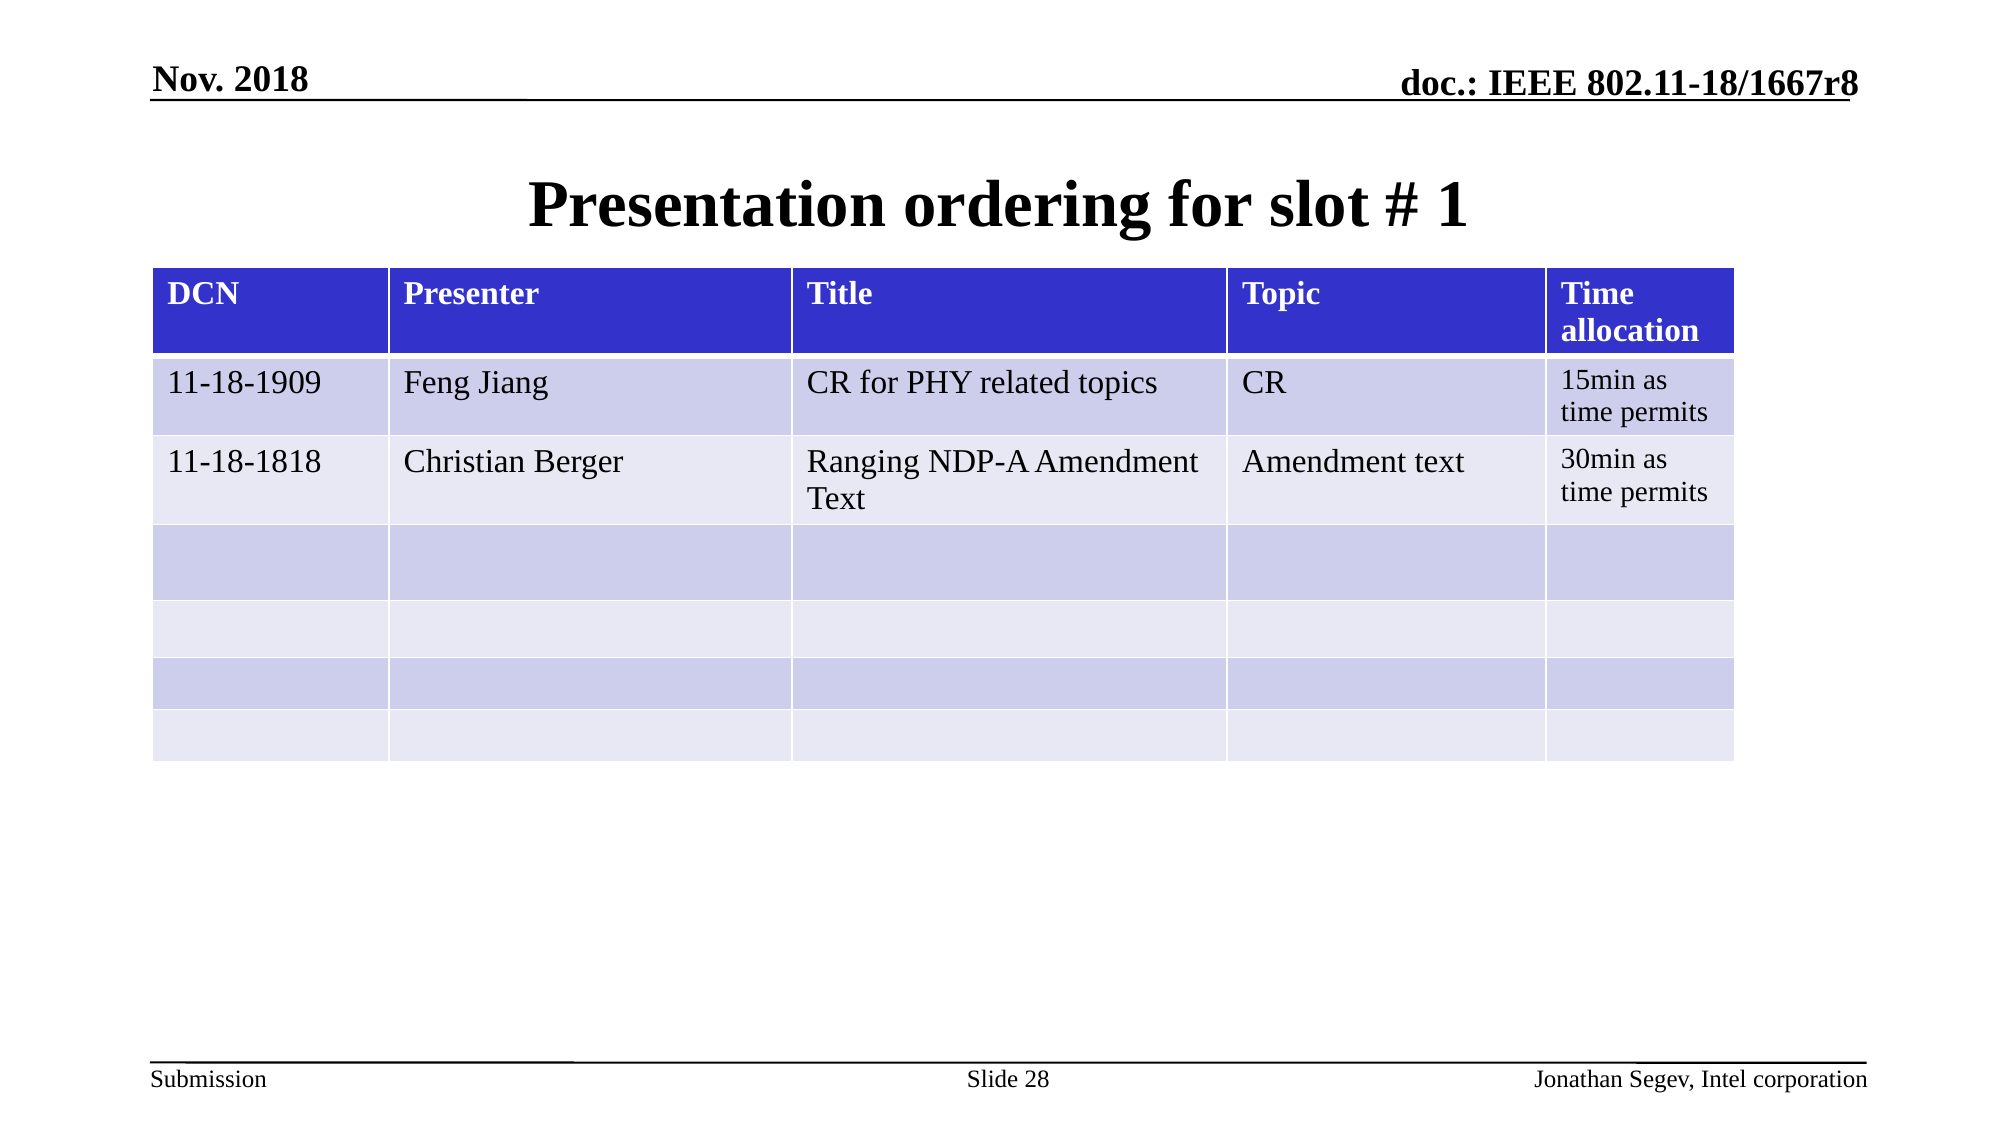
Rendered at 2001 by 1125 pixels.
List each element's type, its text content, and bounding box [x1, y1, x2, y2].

table_header Presenter [390, 268, 791, 353]
table_cell 11-18-1818 [153, 436, 388, 524]
table_cell [1547, 658, 1734, 709]
table_cell Christian Berger [390, 436, 791, 524]
table_cell [1228, 710, 1545, 761]
slide_number Slide 28 [950, 1061, 1067, 1123]
table_cell [793, 601, 1226, 657]
table_cell [390, 525, 791, 600]
table_cell Amendment text [1228, 436, 1545, 524]
table_cell [1547, 710, 1734, 761]
table_cell [1228, 601, 1545, 657]
table_cell [793, 710, 1226, 761]
table_cell [1228, 658, 1545, 709]
table_cell Feng Jiang [390, 359, 791, 435]
table_cell [1547, 525, 1734, 600]
table_cell [153, 710, 388, 761]
table_cell 11-18-1909 [153, 359, 388, 435]
table_header Topic [1228, 268, 1545, 353]
table_cell [390, 601, 791, 657]
table_cell [1228, 525, 1545, 600]
table_cell 15min as time permits [1547, 359, 1734, 435]
table_cell 30min as time permits [1547, 436, 1734, 524]
footer Jonathan Segev, Intel corporation [1171, 1061, 1869, 1093]
table_cell CR for PHY related topics [793, 359, 1226, 435]
table_header DCN [153, 268, 388, 353]
table_cell CR [1228, 359, 1545, 435]
table_cell [793, 658, 1226, 709]
table_cell [153, 658, 388, 709]
table_cell [1547, 601, 1734, 657]
table_header Time allocation [1547, 268, 1734, 353]
title Presentation ordering for slot # 1 [149, 112, 1850, 288]
table_cell [390, 710, 791, 761]
table_cell [793, 525, 1226, 600]
table_cell [390, 658, 791, 709]
table_cell [153, 525, 388, 600]
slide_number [152, 54, 563, 100]
table_cell Ranging NDP-A Amendment Text [793, 436, 1226, 524]
table_cell [153, 601, 388, 657]
table_header Title [793, 268, 1226, 353]
